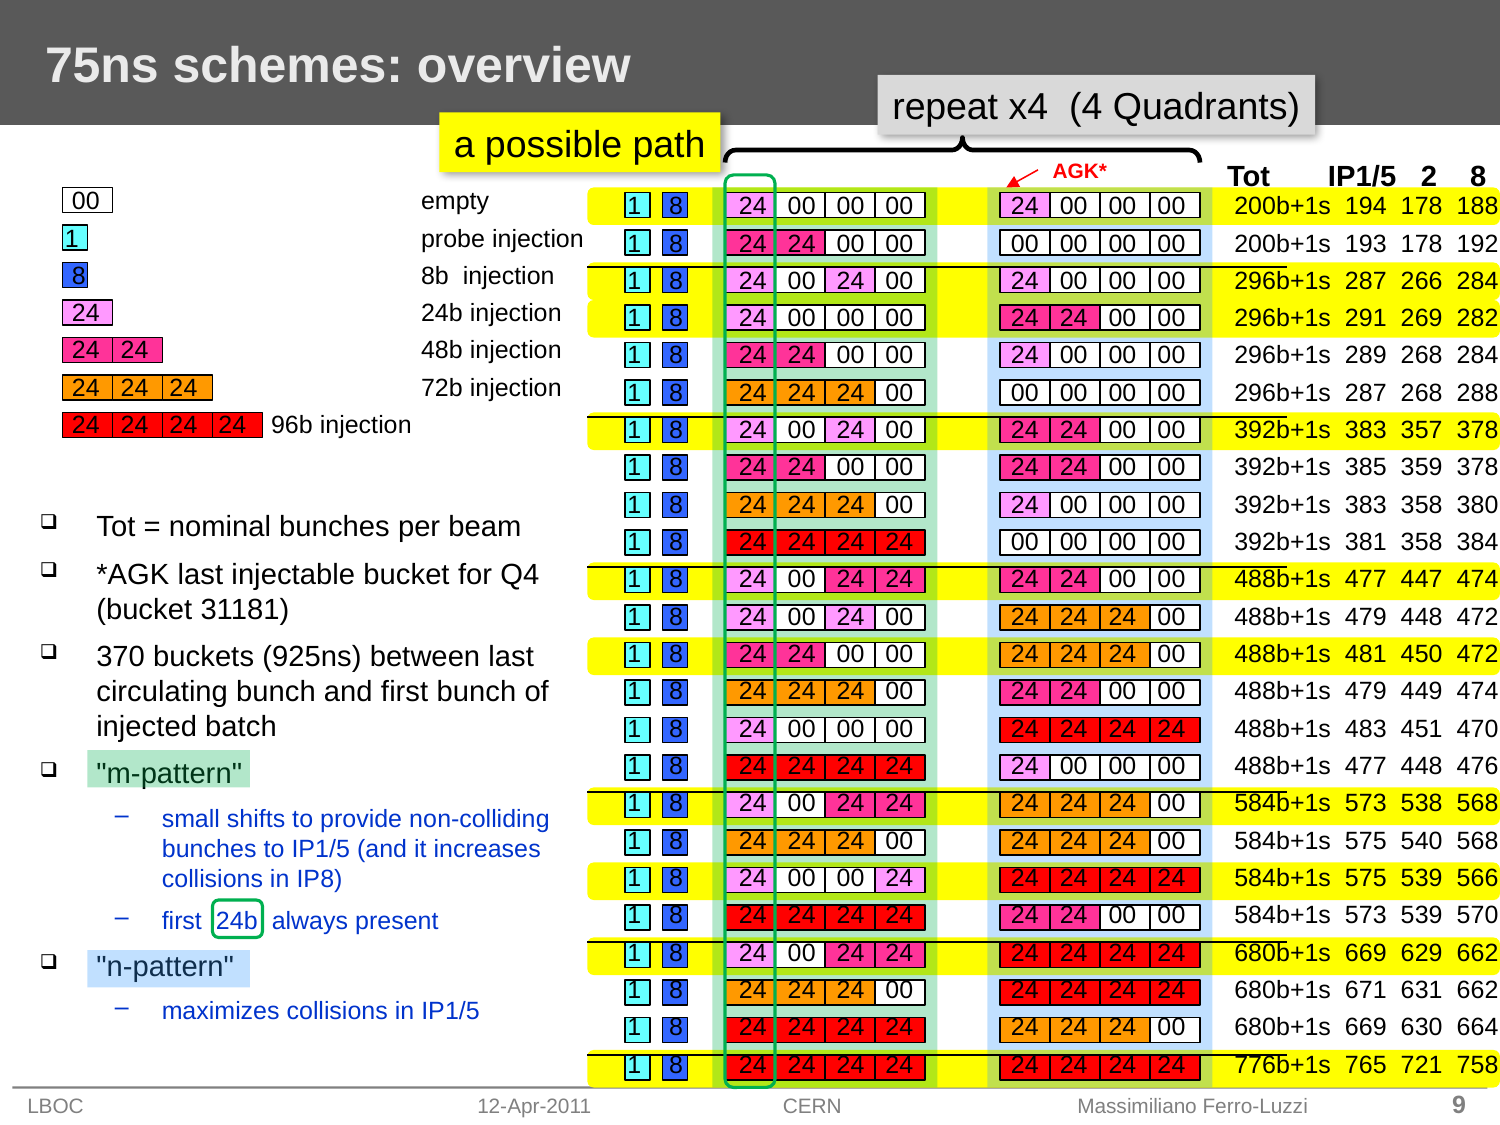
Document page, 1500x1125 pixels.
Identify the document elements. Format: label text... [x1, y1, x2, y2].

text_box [437, 112, 1500, 1088]
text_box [1005, 170, 1038, 188]
text_box repeat x4 (4 Quadrants) [877, 74, 1316, 110]
text_box [85, 748, 252, 790]
list Tot = nominal bunches per beam *AGK last injectable bucket for Q4 (bucket 31181) 370 buckets (925ns) between last circulating bunch and first bunch of injected batch "m-pattern" small shifts to provide non-colliding bunches to IP1/5 (and it increases collisions in IP8) first 24b always present "n-pattern" maximizes collisions in IP1/5 [24, 499, 432, 1076]
text_box [85, 948, 252, 990]
text_box 00 empty 1 probe injection 8 8b injection 24 24b injection 24 24 48b injection 24 24 24 72b injection 24 24 24 24 96b injection [50, 182, 432, 475]
title 75ns schemes: overview [0, 0, 1500, 126]
text_box [210, 897, 265, 940]
